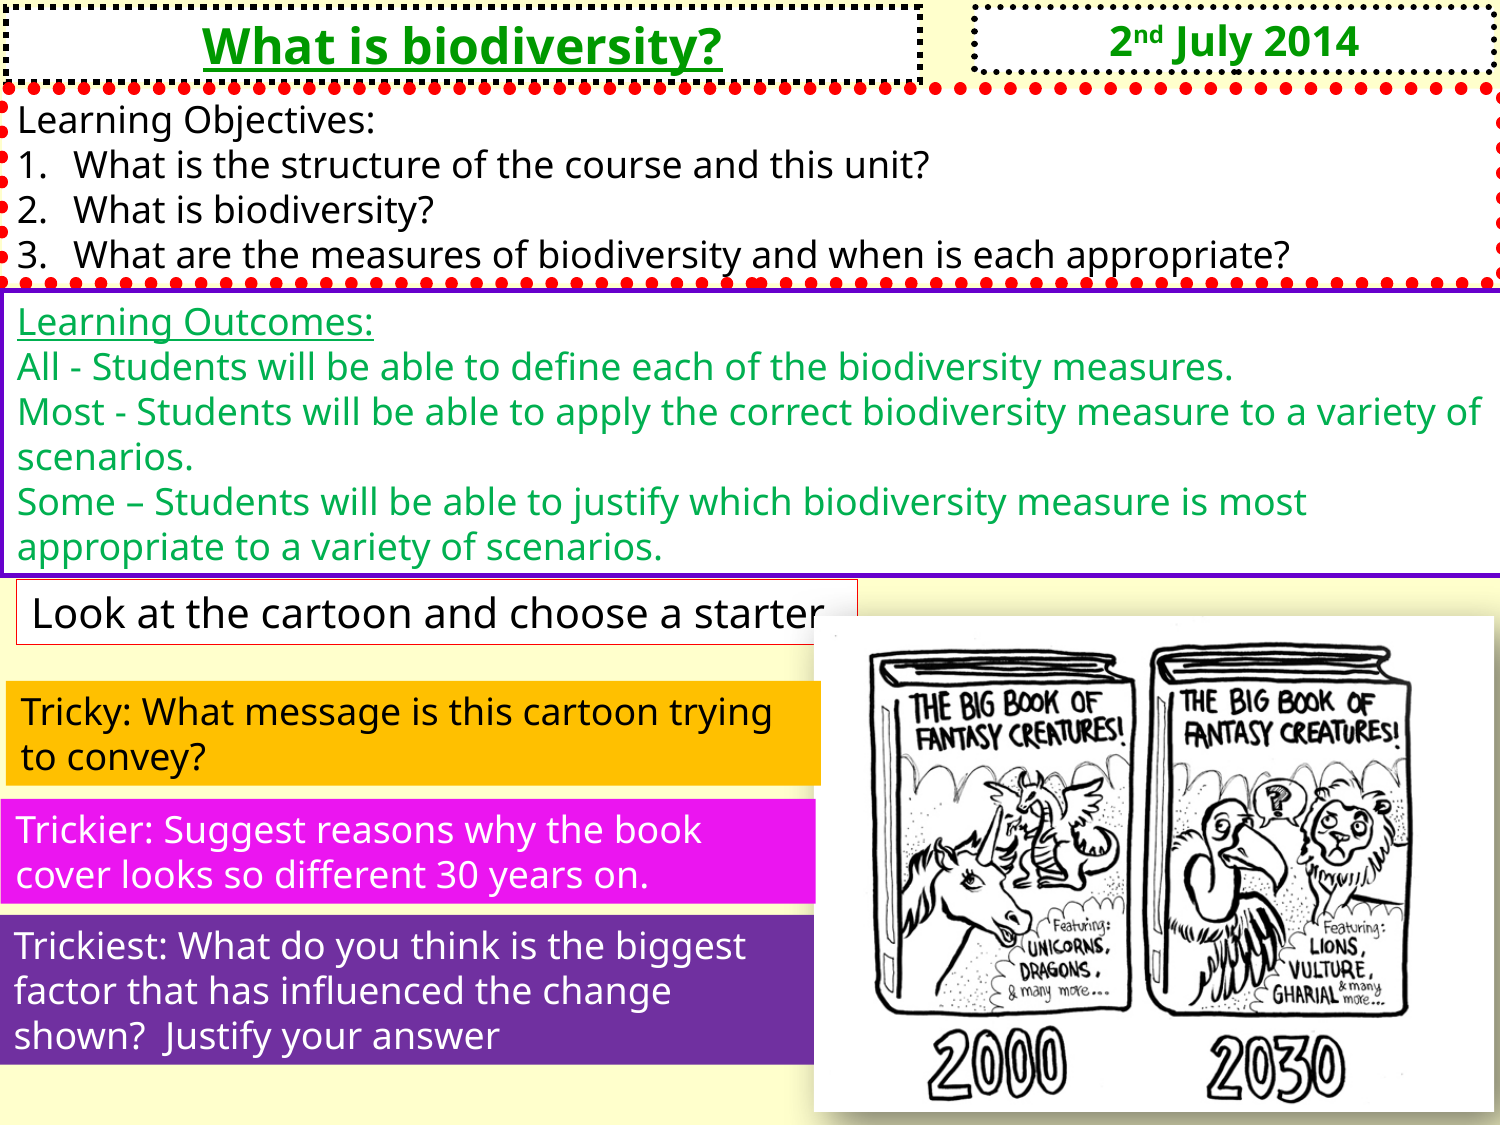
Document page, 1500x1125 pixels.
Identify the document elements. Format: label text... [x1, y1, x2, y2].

text_box Look at the cartoon and choose a starter. [16, 579, 858, 645]
text_box Trickier: Suggest reasons why the book cover looks so different 30 years on. [0, 798, 808, 904]
text_box Trickiest: What do you think is the biggest factor that has influenced the change shown? Justify your answer [0, 914, 808, 1065]
text_box Learning Objectives: What is the structure of the course and this unit? What is biodiversity? What are the measures of biodiversity and when is each appropriate? [2, 88, 1500, 284]
text_box Tricky: What message is this cartoon trying to convey? [5, 680, 808, 786]
text_box 2nd July 2014 [974, 7, 1495, 73]
picture [813, 615, 1495, 1112]
text_box What is biodiversity? [5, 7, 920, 82]
text_box Learning Outcomes: All - Students will be able to define each of the biodiversity measures. Most - Students will be able to apply the correct biodiversity measure to a variety of scenarios. Some – Students will be able to justify which biodiversity measure is most appropriate to a variety of scenarios. [2, 290, 1500, 576]
